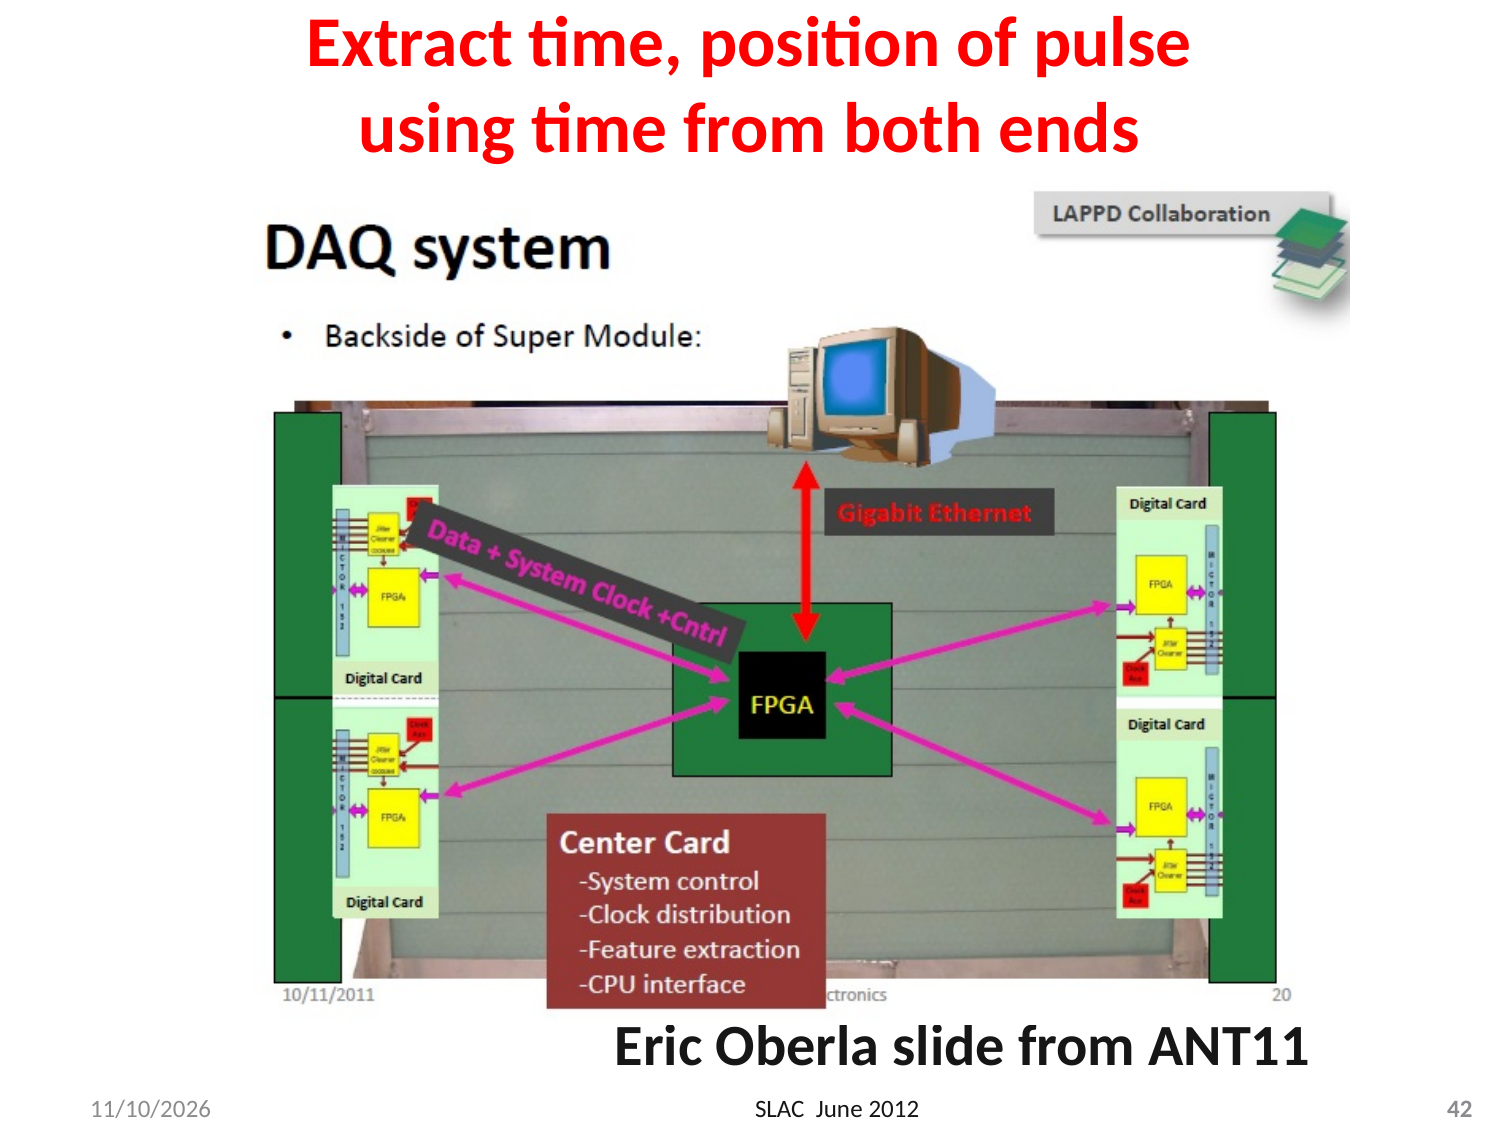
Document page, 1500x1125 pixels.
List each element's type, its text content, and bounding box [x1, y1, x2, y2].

title Extract time, position of pulse using time from both ends [0, 0, 1500, 175]
slide_number 42 [1137, 1077, 1488, 1125]
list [227, 182, 1351, 1026]
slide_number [75, 1077, 425, 1125]
footer SLAC June 2012 [600, 1077, 1075, 1125]
text_box Eric Oberla slide from ANT11 [599, 999, 1500, 1085]
